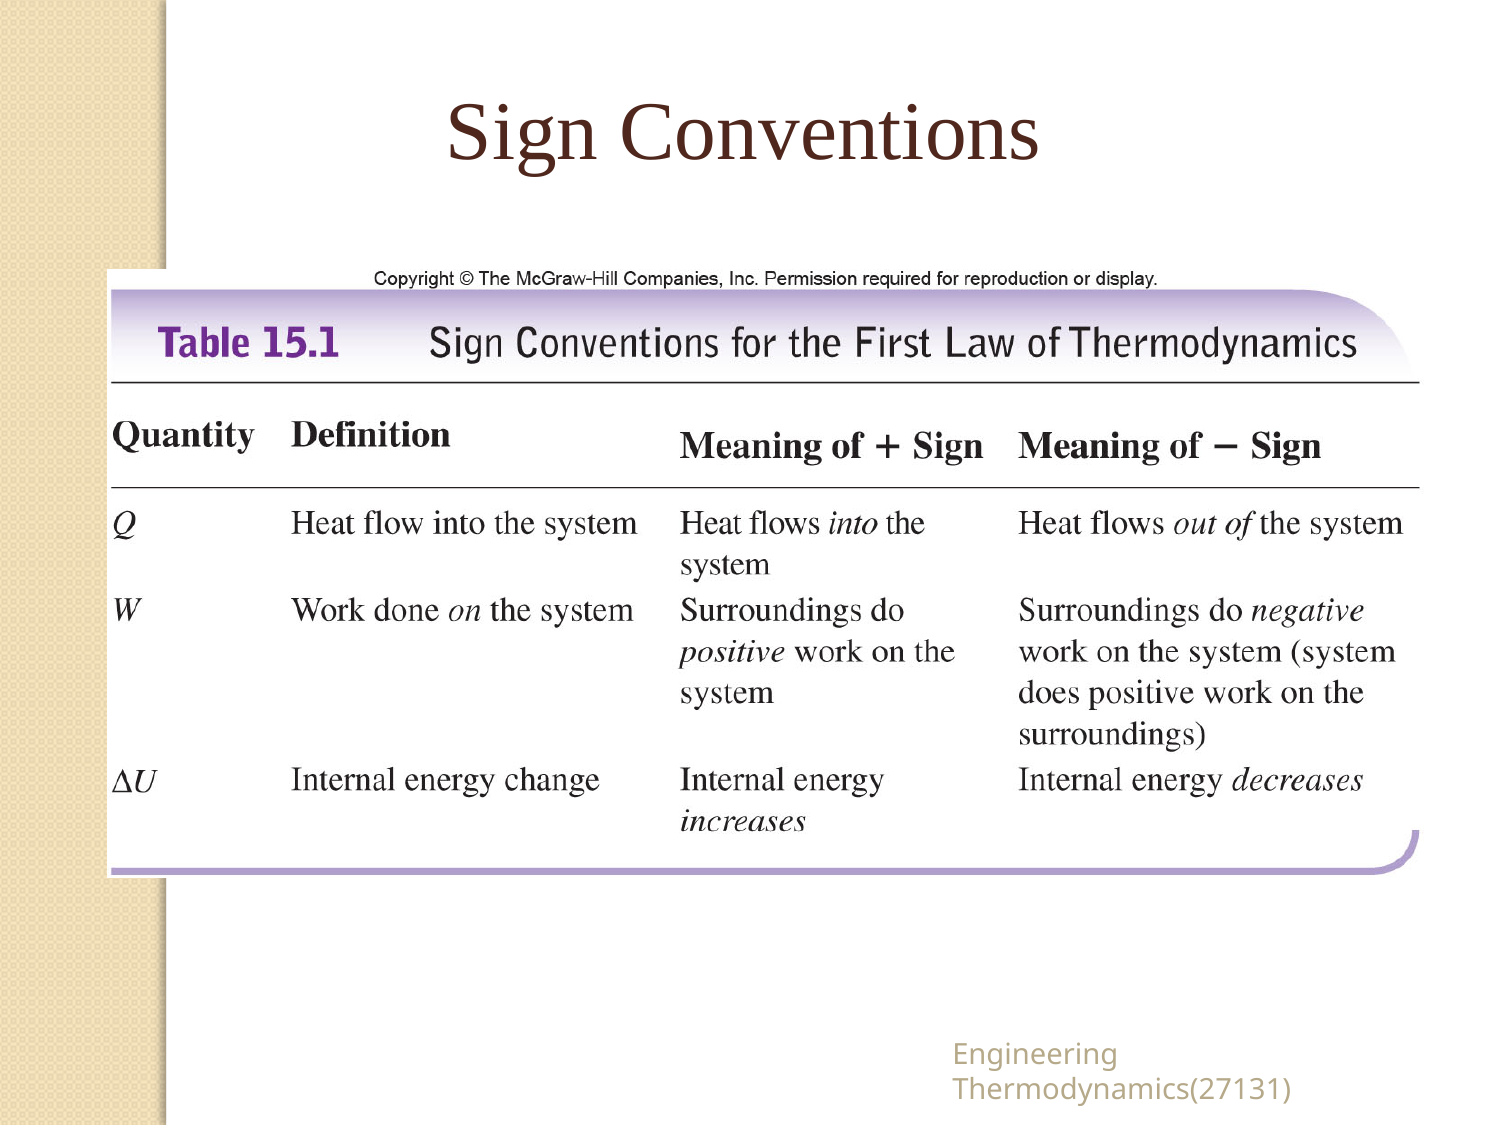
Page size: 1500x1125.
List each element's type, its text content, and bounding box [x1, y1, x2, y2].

text_box Sign Conventions [79, 63, 1430, 189]
picture [106, 269, 1424, 879]
footer Engineering Thermodynamics(27131) [937, 1034, 1413, 1113]
